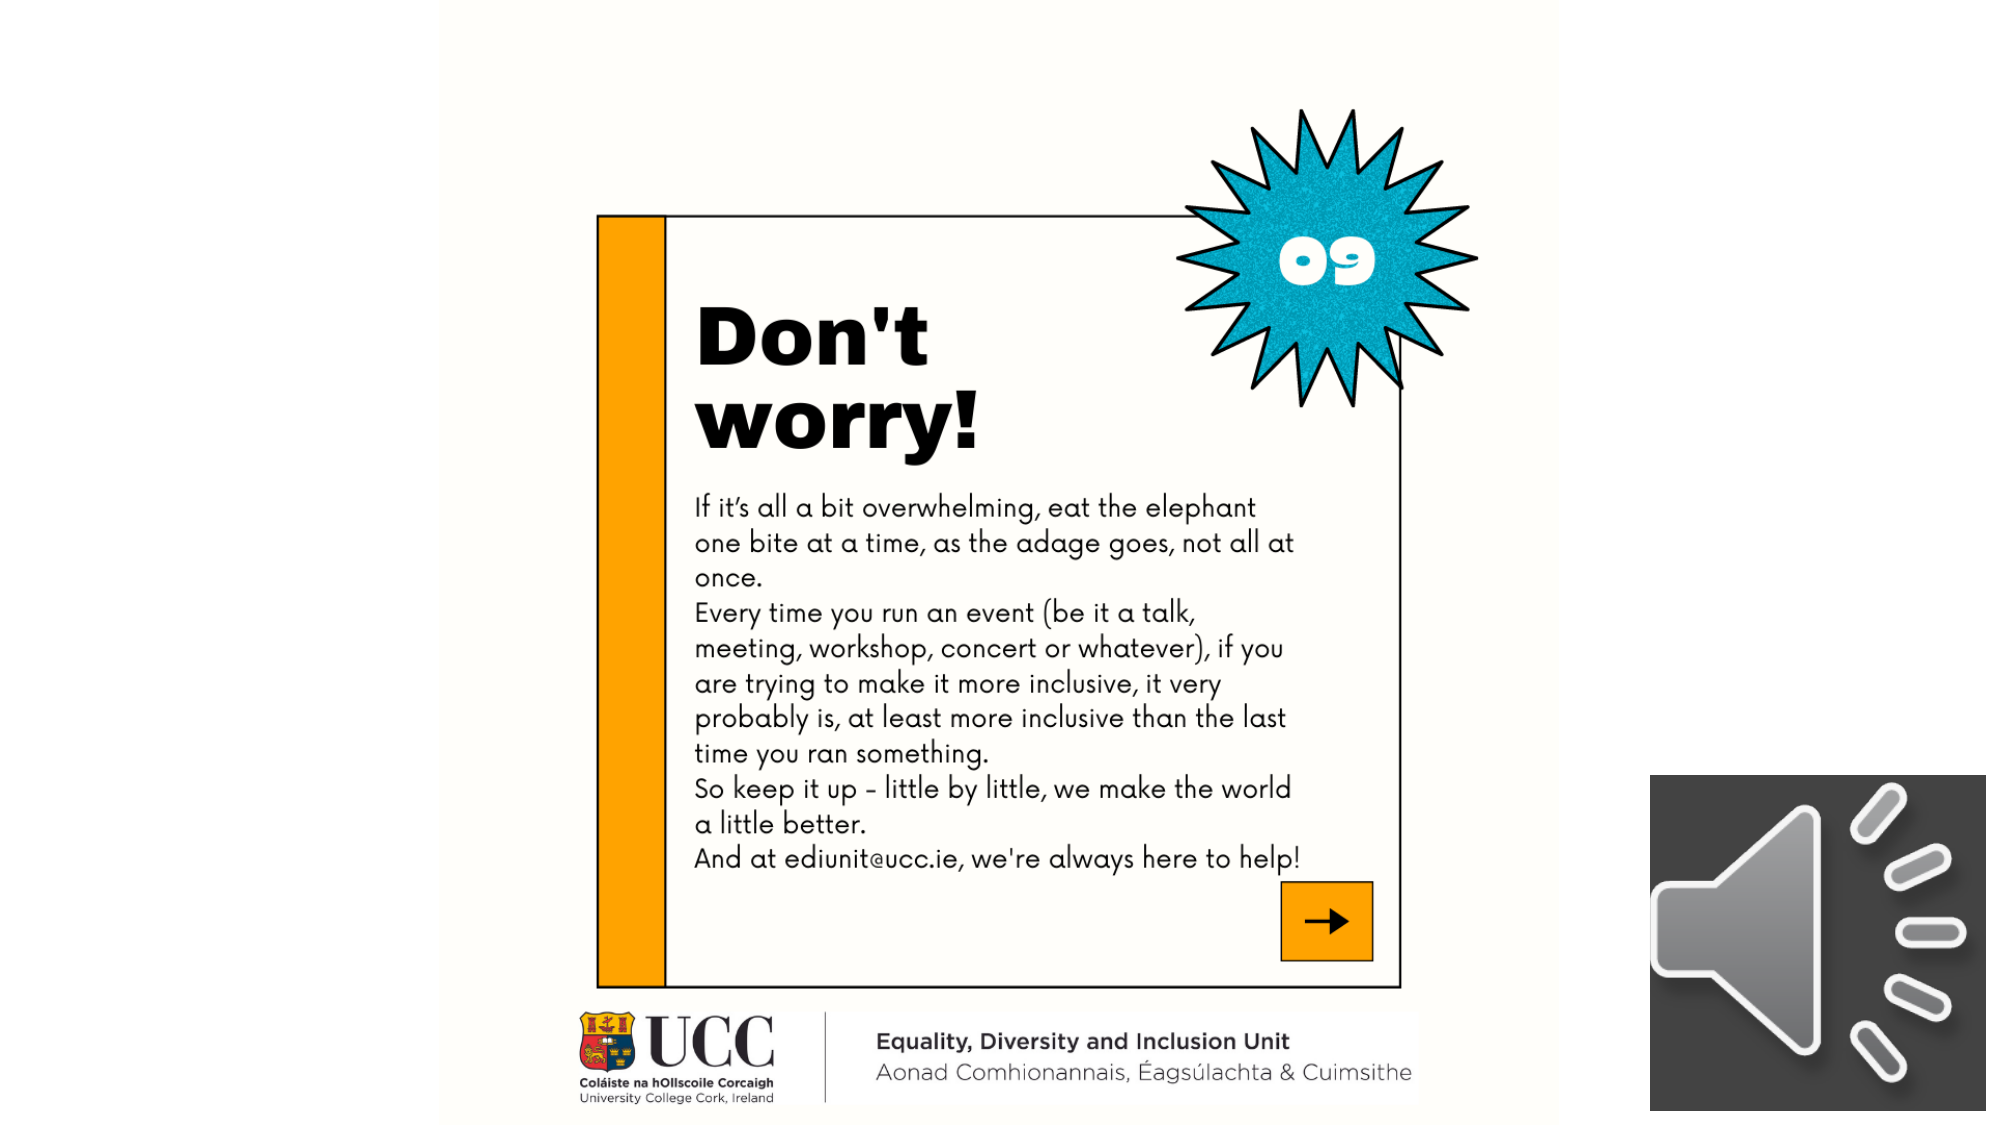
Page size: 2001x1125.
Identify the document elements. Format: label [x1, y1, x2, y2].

picture [1648, 773, 1987, 1112]
picture [439, 0, 1559, 1125]
